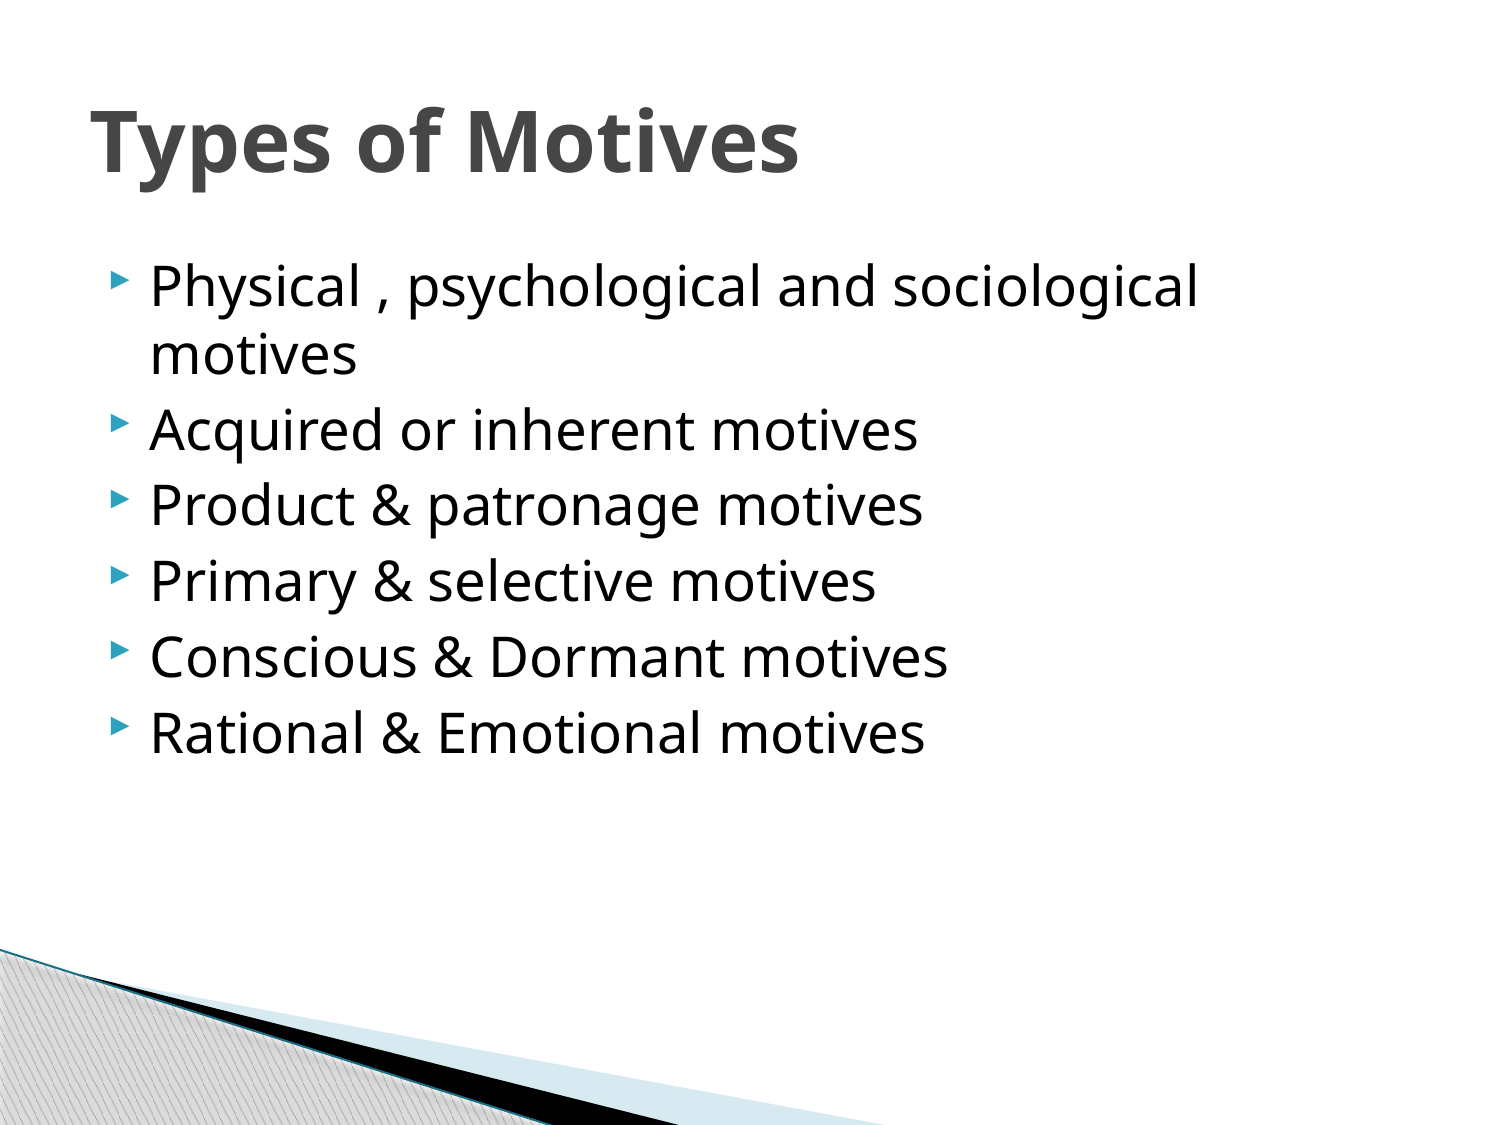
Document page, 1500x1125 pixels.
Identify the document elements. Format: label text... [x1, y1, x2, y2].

title Types of Motives [75, 45, 1425, 233]
list Physical , psychological and sociological motives Acquired or inherent motives Product & patronage motives Primary & selective motives Conscious & Dormant motives Rational & Emotional motives [75, 243, 1425, 986]
